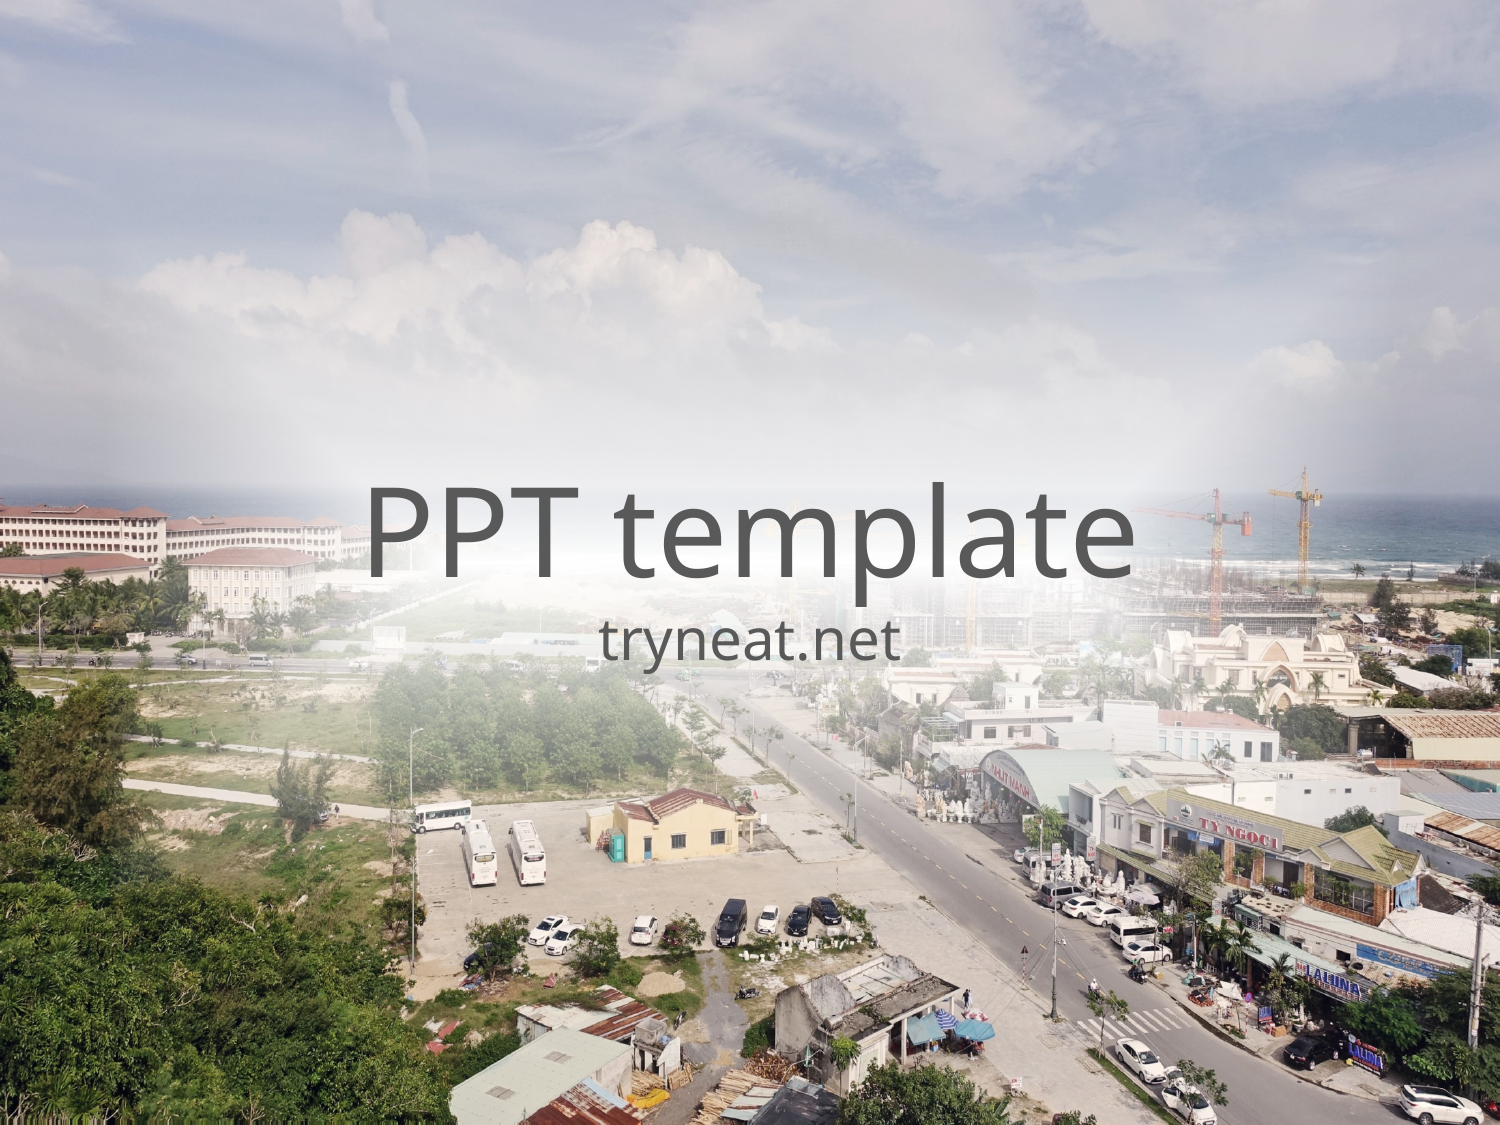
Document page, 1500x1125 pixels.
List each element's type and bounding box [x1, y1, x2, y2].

text_box [0, 0, 1500, 1125]
